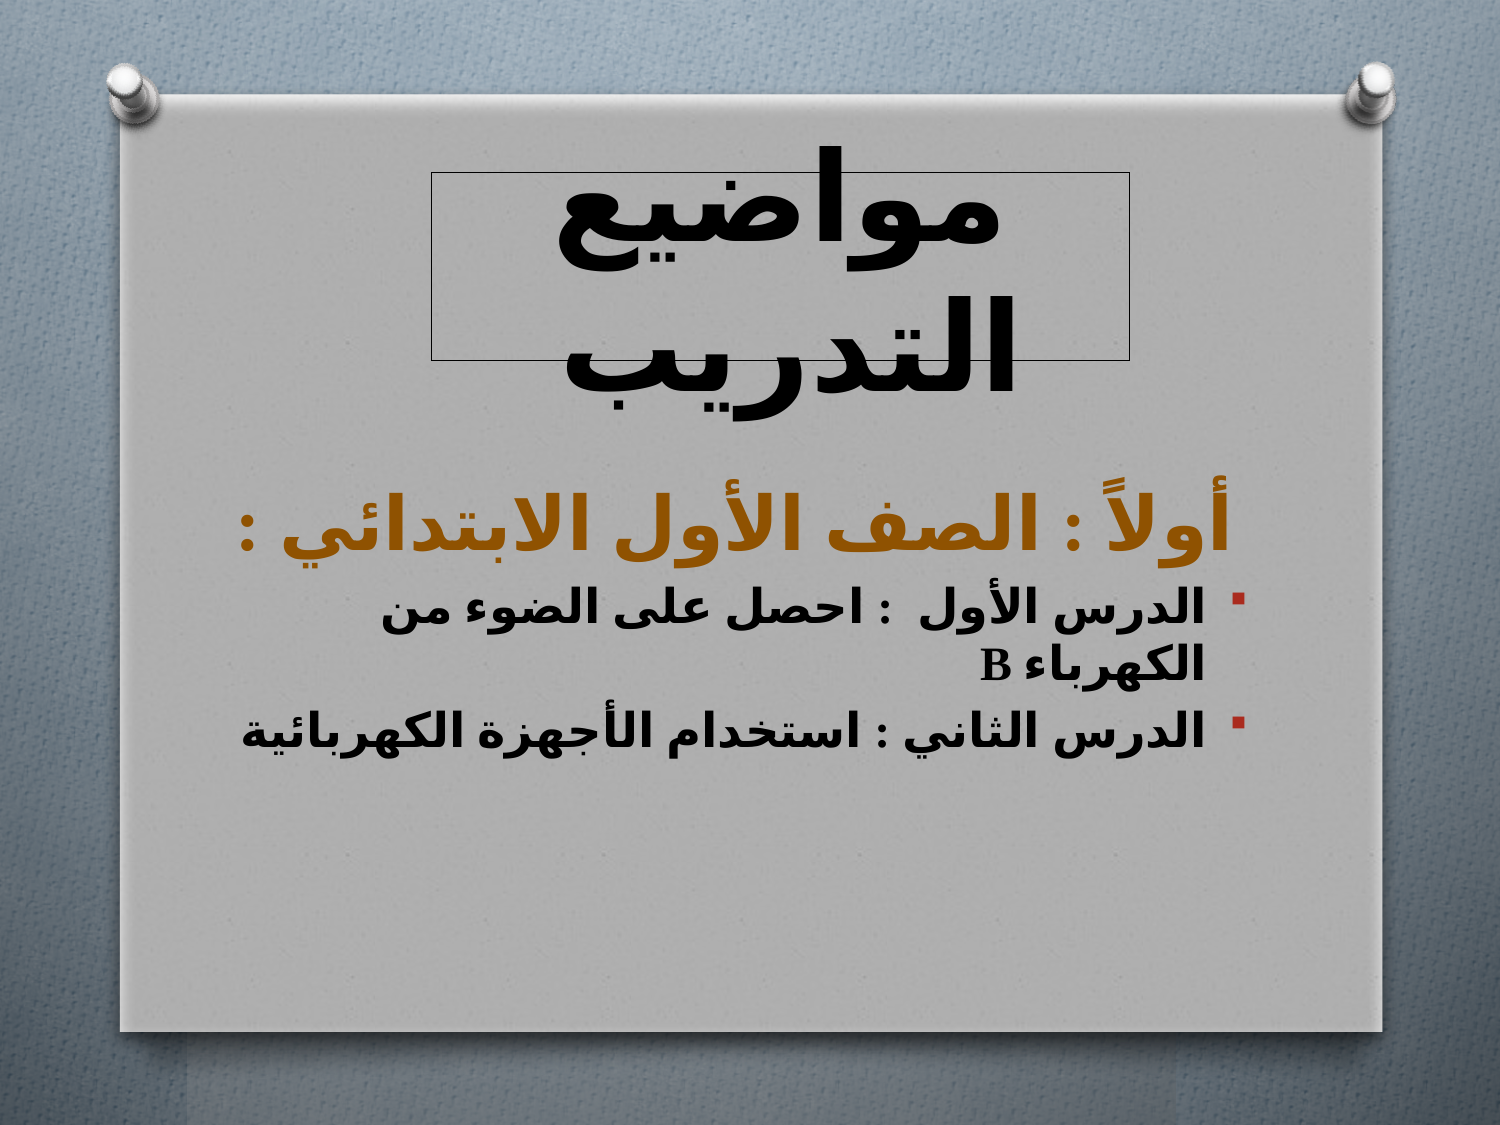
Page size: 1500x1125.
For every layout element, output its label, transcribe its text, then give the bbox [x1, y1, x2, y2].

picture [75, 29, 198, 153]
title مواضيع التدريب [431, 172, 1130, 361]
picture [1317, 35, 1439, 156]
list أولاً : الصف الأول الابتدائي : الدرس الأول : احصل على الضوء من الكهرباء B الدرس الثاني : استخدام الأجهزة الكهربائية [218, 468, 1260, 858]
